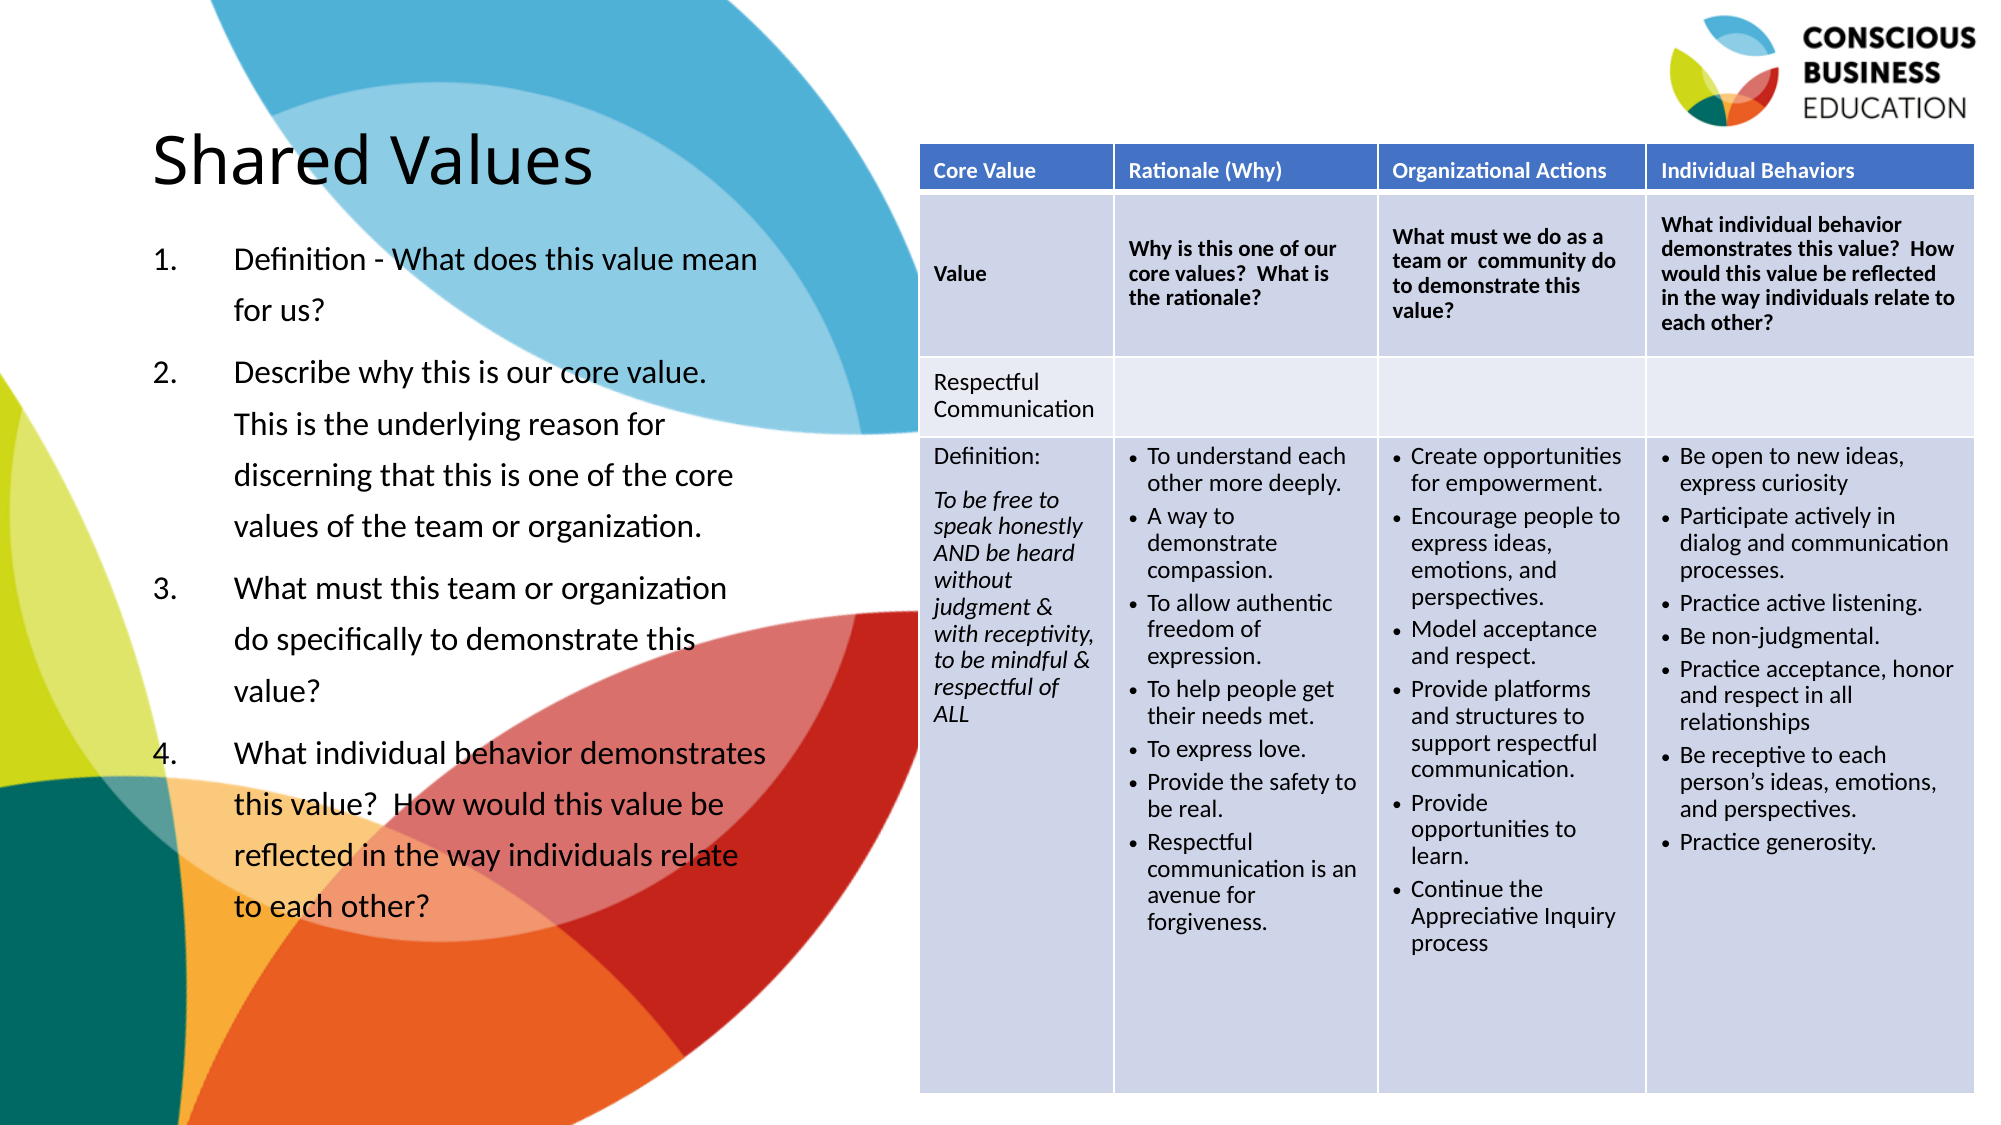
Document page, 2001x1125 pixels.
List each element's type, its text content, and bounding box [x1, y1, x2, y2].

picture [0, 0, 2000, 1125]
table_cell Definition: To be free to speak honestly AND be heard without judgment & with receptivity, to be mindful & respectful of ALL [920, 438, 1113, 1093]
table_header Rationale (Why) [1115, 144, 1377, 189]
table_cell [1115, 358, 1377, 436]
table_header Organizational Actions [1379, 144, 1645, 189]
title Shared Values [137, 75, 783, 207]
table_cell To understand each other more deeply. A way to demonstrate compassion. To allow authentic freedom of expression. To help people get their needs met. To express love. Provide the safety to be real. Respectful communication is an avenue for forgiveness. [1115, 438, 1377, 1093]
table_cell What must we do as a team or community do to demonstrate this value? [1379, 195, 1645, 356]
table_cell Create opportunities for empowerment. Encourage people to express ideas, emotions, and perspectives. Model acceptance and respect. Provide platforms and structures to support respectful communication. Provide opportunities to learn. Continue the Appreciative Inquiry process [1379, 438, 1645, 1093]
table_header Individual Behaviors [1647, 144, 1974, 189]
table_cell [1379, 358, 1645, 436]
table_header Core Value [920, 144, 1113, 189]
table_cell Respectful Communication [920, 358, 1113, 436]
table_cell What individual behavior demonstrates this value? How would this value be reflected in the way individuals relate to each other? [1647, 195, 1974, 356]
list Definition - What does this value mean for us? Describe why this is our core value. This is the underlying reason for discerning that this is one of the core values of the team or organization. What must this team or organization do specifically to demonstrate this value? What individual behavior demonstrates this value? How would this value be reflected in the way individuals relate to each other? [137, 218, 783, 975]
table_cell Be open to new ideas, express curiosity Participate actively in dialog and communication processes. Practice active listening. Be non-judgmental. Practice acceptance, honor and respect in all relationships Be receptive to each person’s ideas, emotions, and perspectives. Practice generosity. [1647, 438, 1974, 1093]
table_cell Why is this one of our core values? What is the rationale? [1115, 195, 1377, 356]
table_cell [1647, 358, 1974, 436]
table_cell Value [920, 195, 1113, 356]
